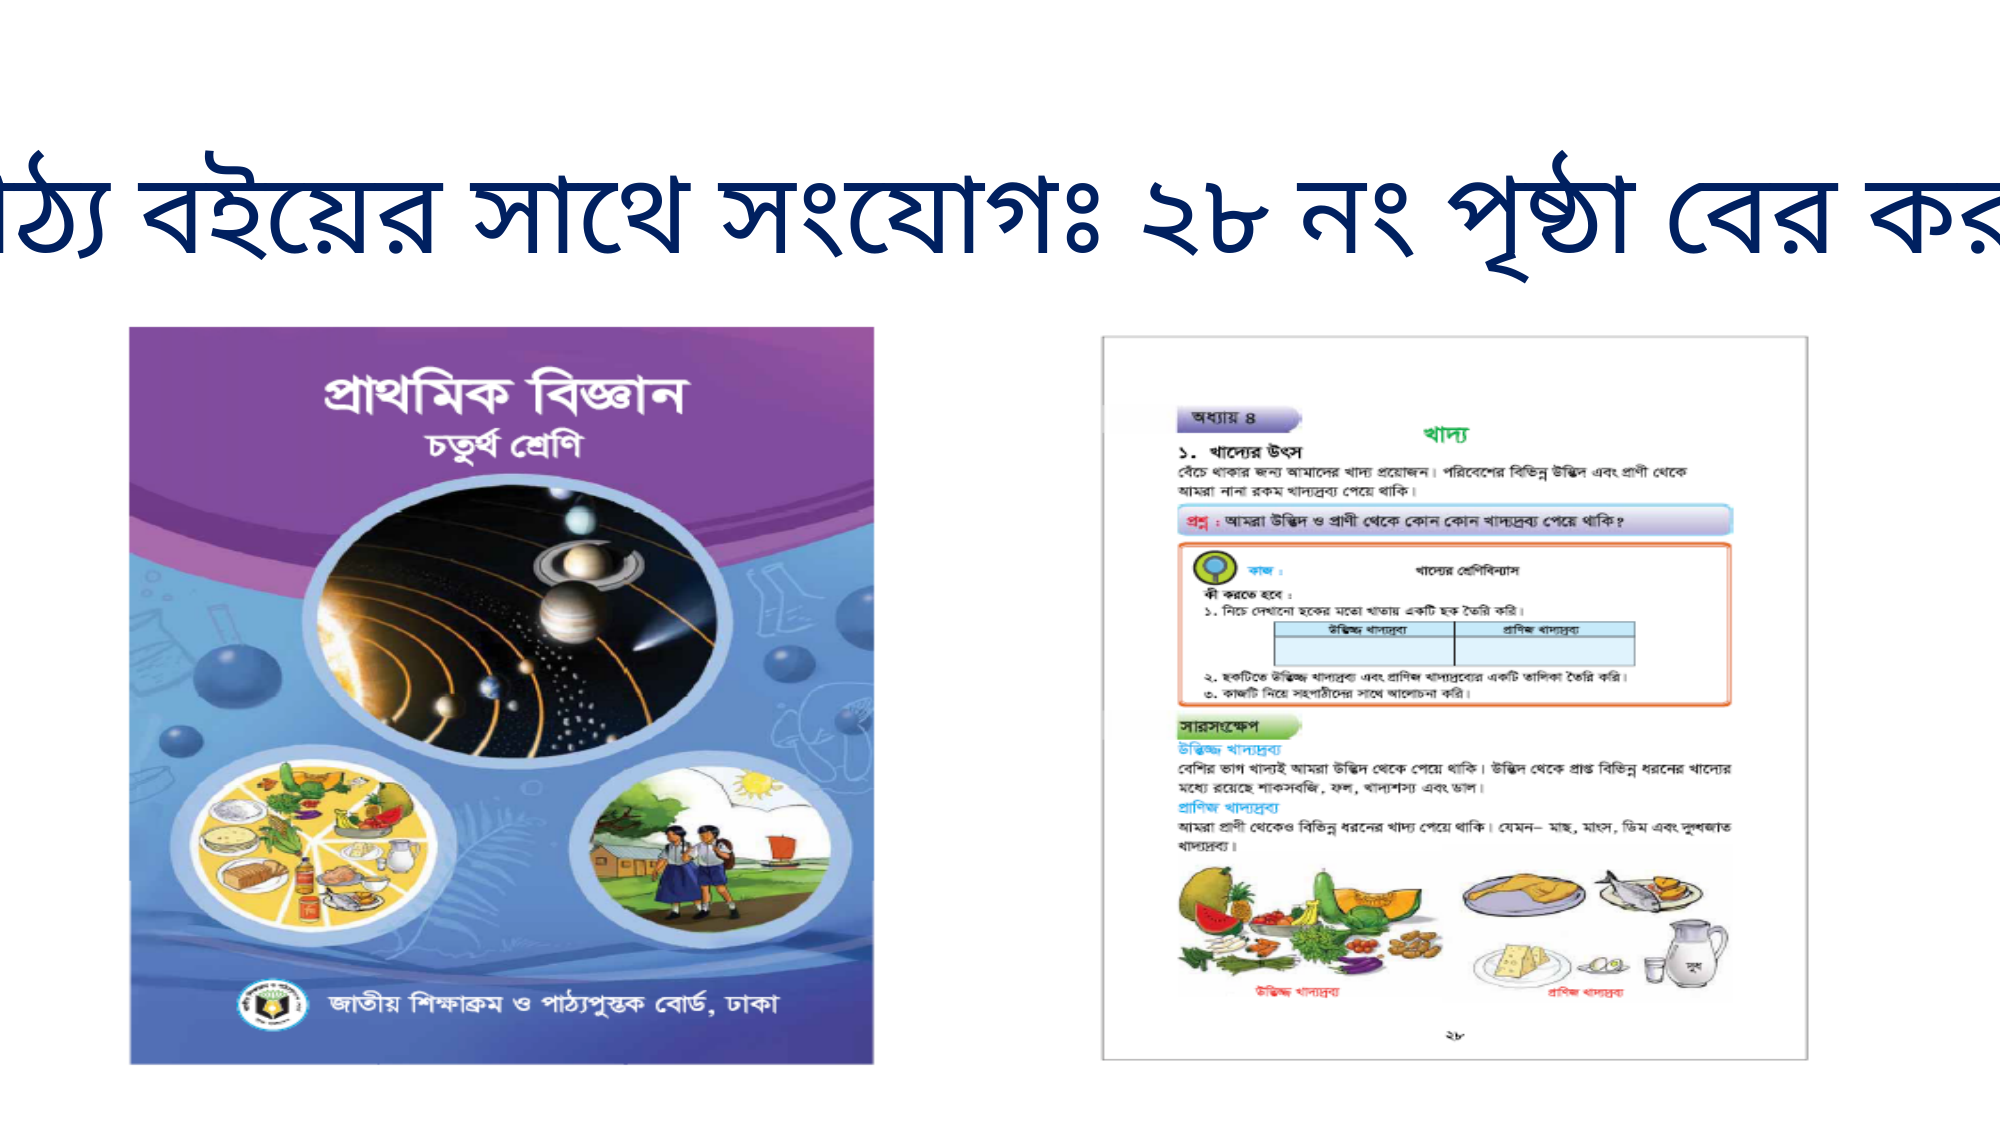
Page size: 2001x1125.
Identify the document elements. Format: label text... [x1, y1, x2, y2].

picture [124, 323, 882, 1072]
picture [1069, 323, 1841, 1076]
text_box পাঠ্য বইয়ের সাথে সংযোগঃ ২৮ নং পৃষ্ঠা বের কর। [0, 134, 2000, 284]
